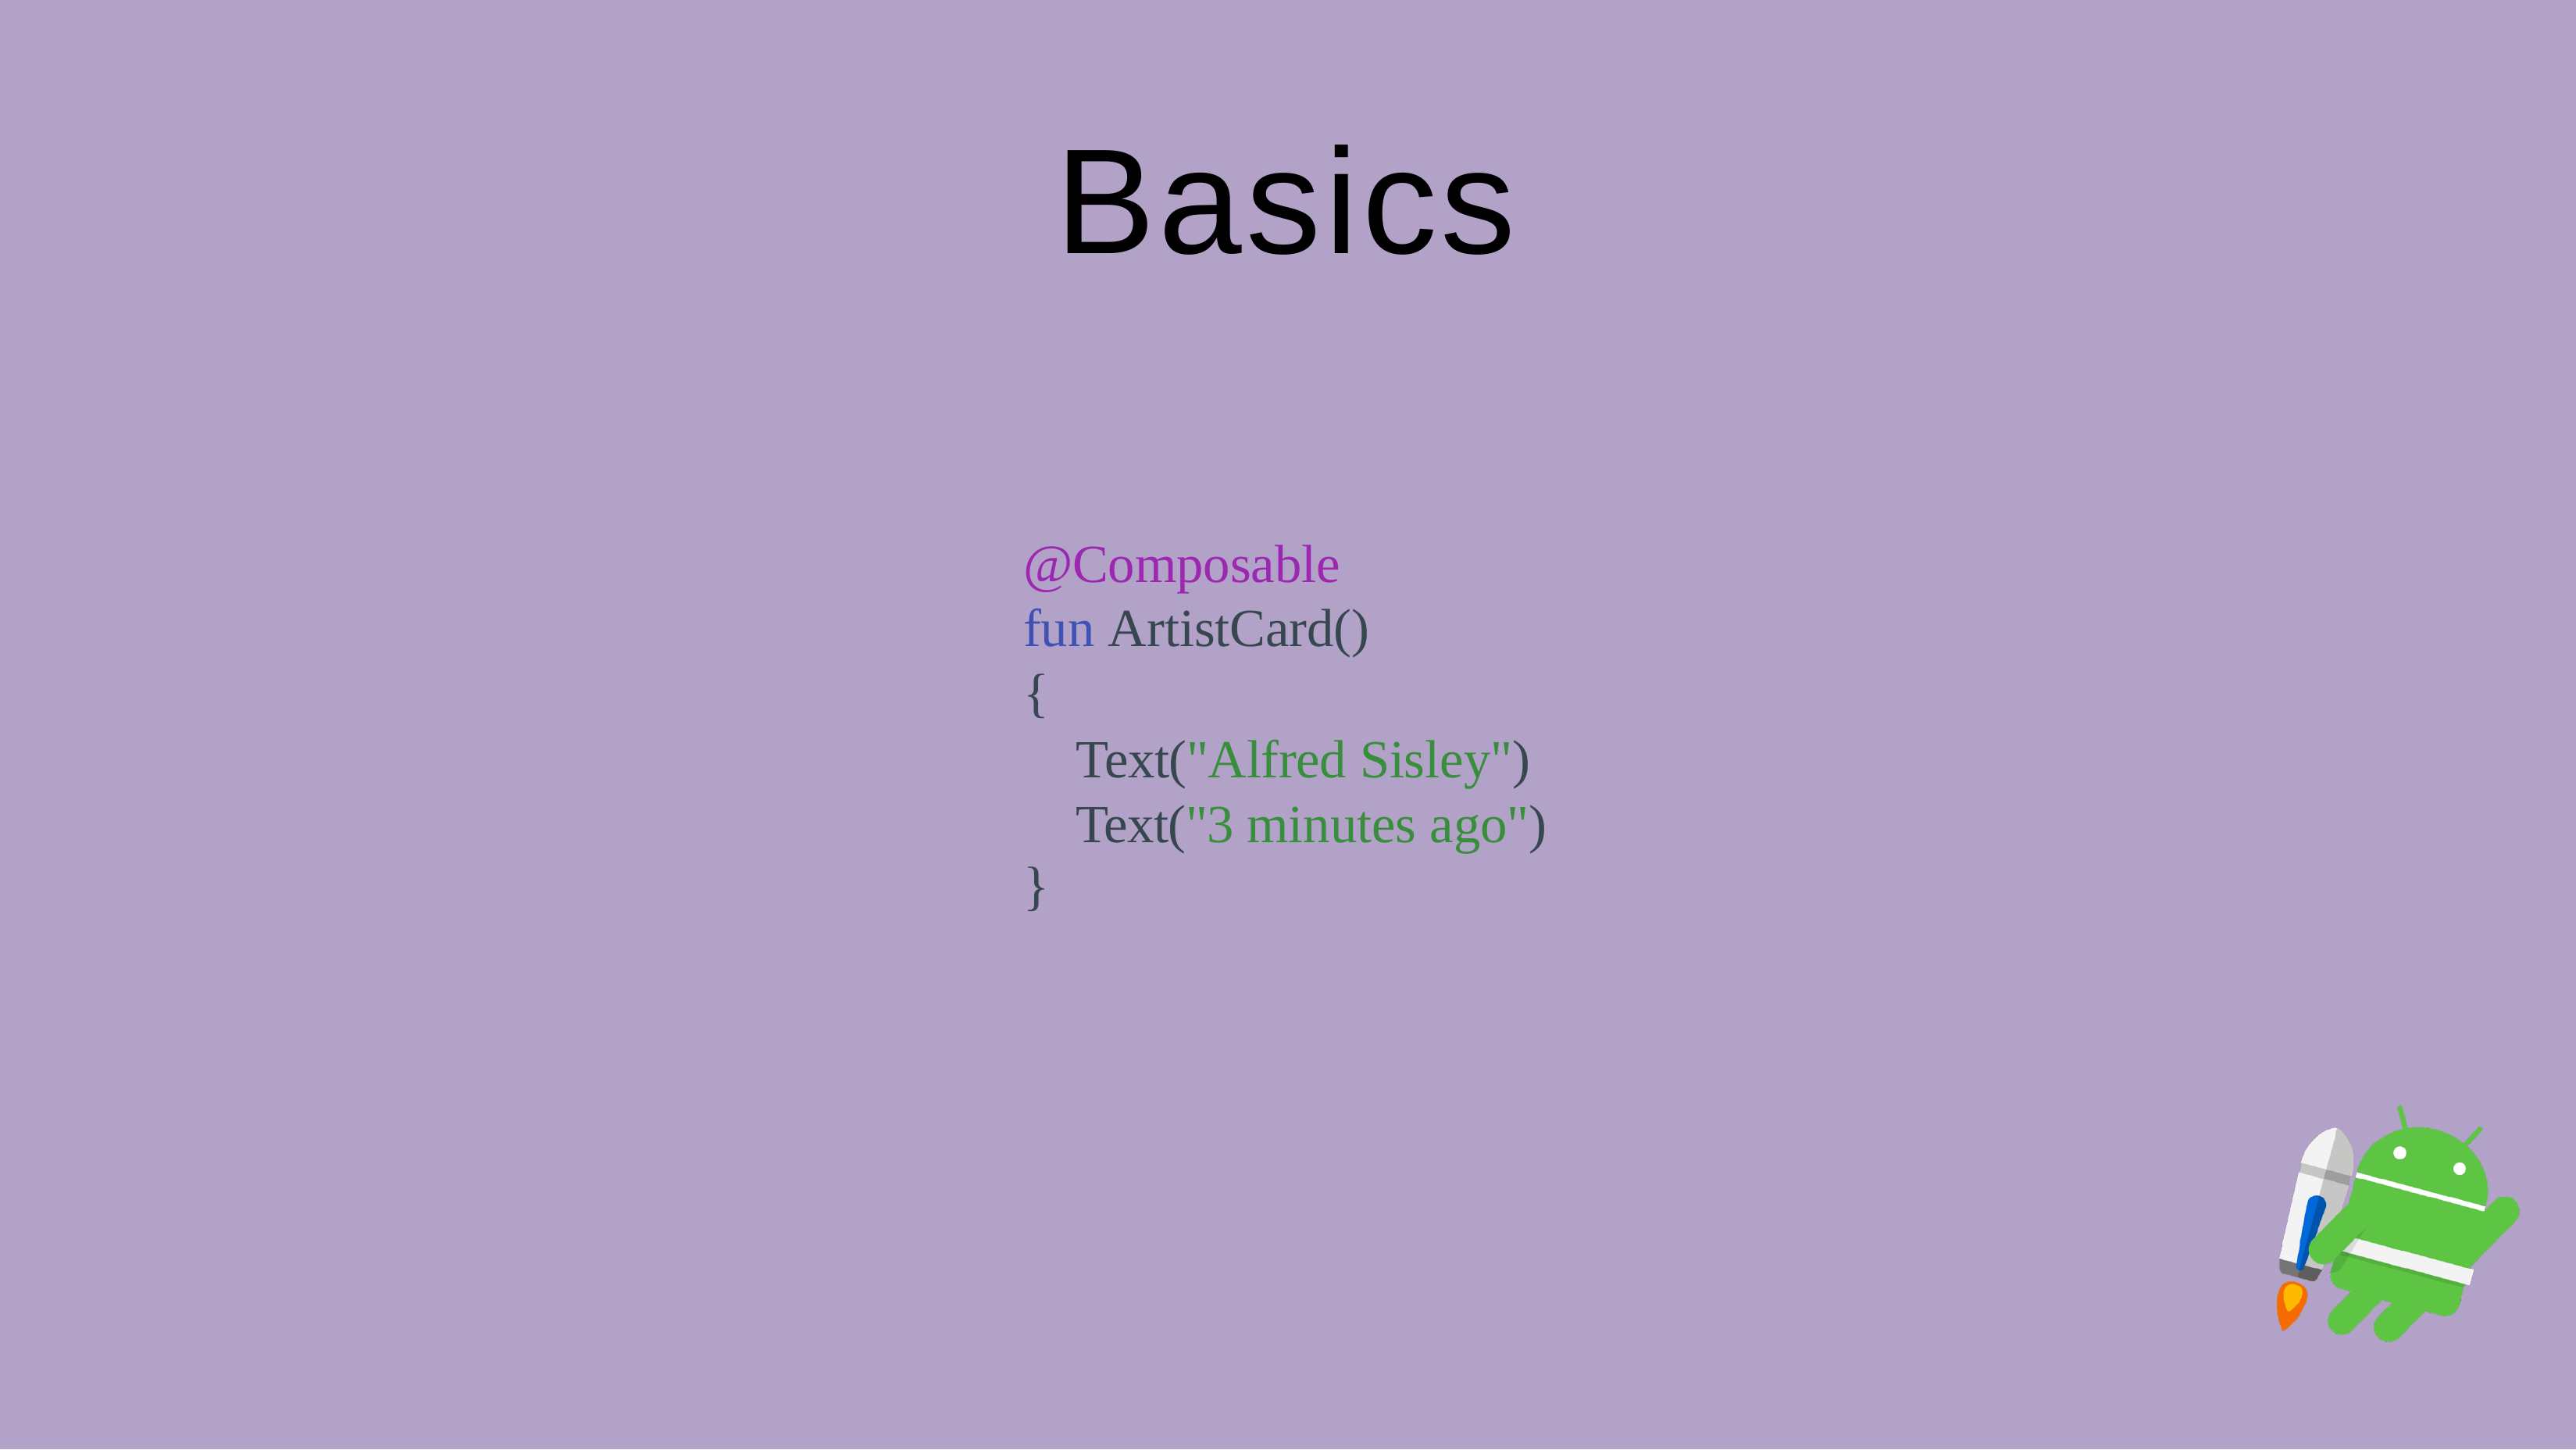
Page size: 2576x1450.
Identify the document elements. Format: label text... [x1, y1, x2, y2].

text_box [2237, 1062, 2559, 1384]
text_box @Composable fun ArtistCard() { Text("Alfred Sisley") Text("3 minutes ago") } [1022, 528, 1554, 852]
title Basics [1054, 104, 1522, 347]
